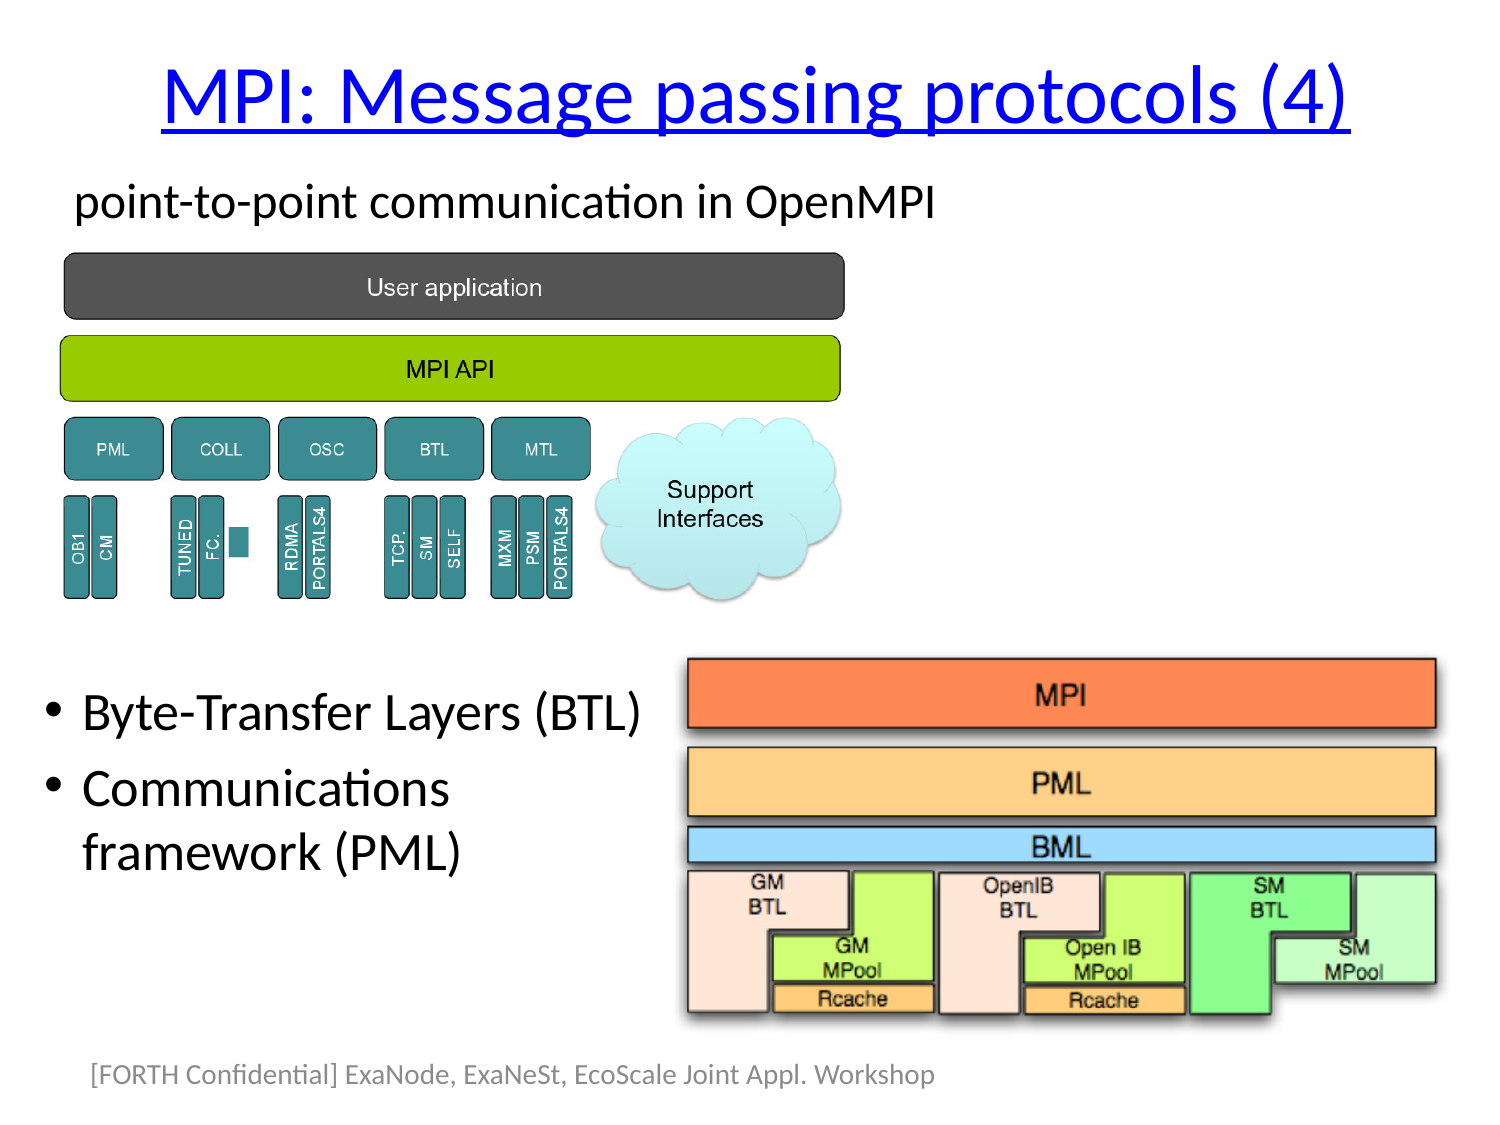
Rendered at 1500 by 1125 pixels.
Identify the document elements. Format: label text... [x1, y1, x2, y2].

text_box point-to-point communication in OpenMPI [58, 160, 952, 236]
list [667, 633, 1500, 1050]
text_box Byte-Transfer Layers (BTL) Communications framework (PML) [29, 668, 662, 905]
footer [FORTH Confidential] ExaNode, ExaNeSt, EcoScale Joint Appl. Workshop [75, 1042, 988, 1103]
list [41, 219, 888, 637]
title MPI: Message passing protocols (4) [50, 24, 1463, 155]
